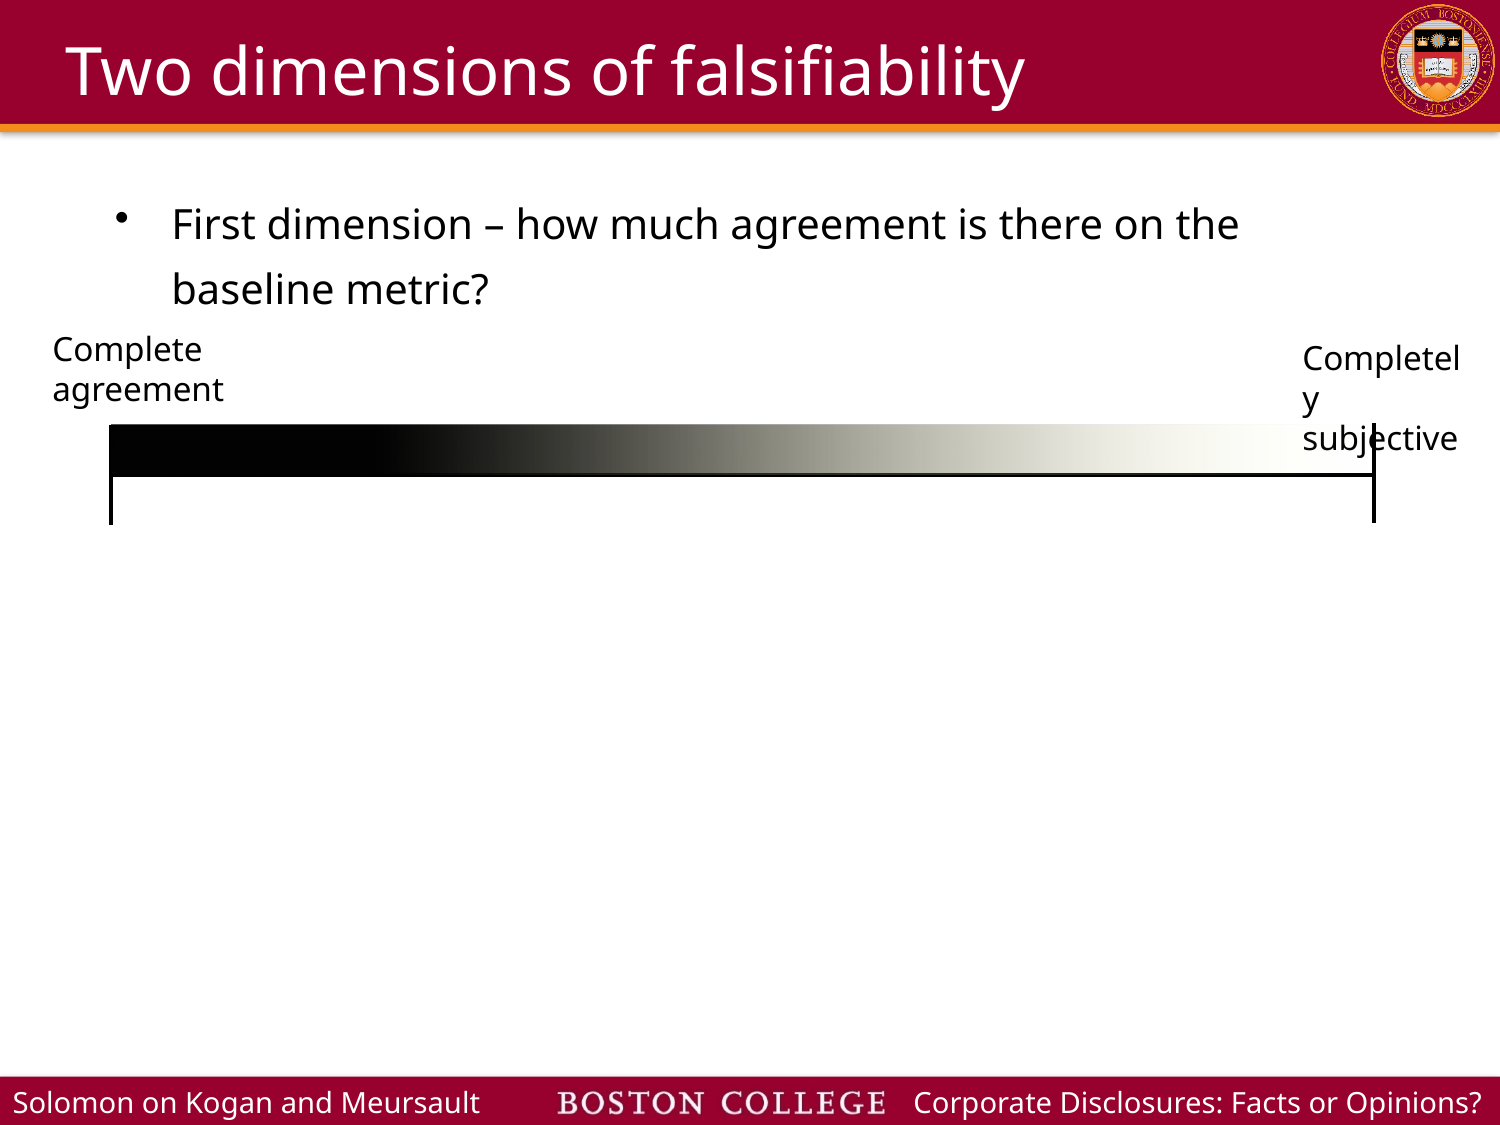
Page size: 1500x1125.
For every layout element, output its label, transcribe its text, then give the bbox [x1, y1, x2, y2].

title Two dimensions of falsifiability [49, 24, 1401, 113]
text_box Completely subjective [1287, 330, 1488, 465]
picture [553, 1086, 897, 1115]
list First dimension – how much agreement is there on the baseline metric? [99, 174, 1401, 1001]
picture [110, 423, 1376, 476]
text_box Complete agreement [37, 320, 250, 416]
picture [1381, 4, 1495, 117]
